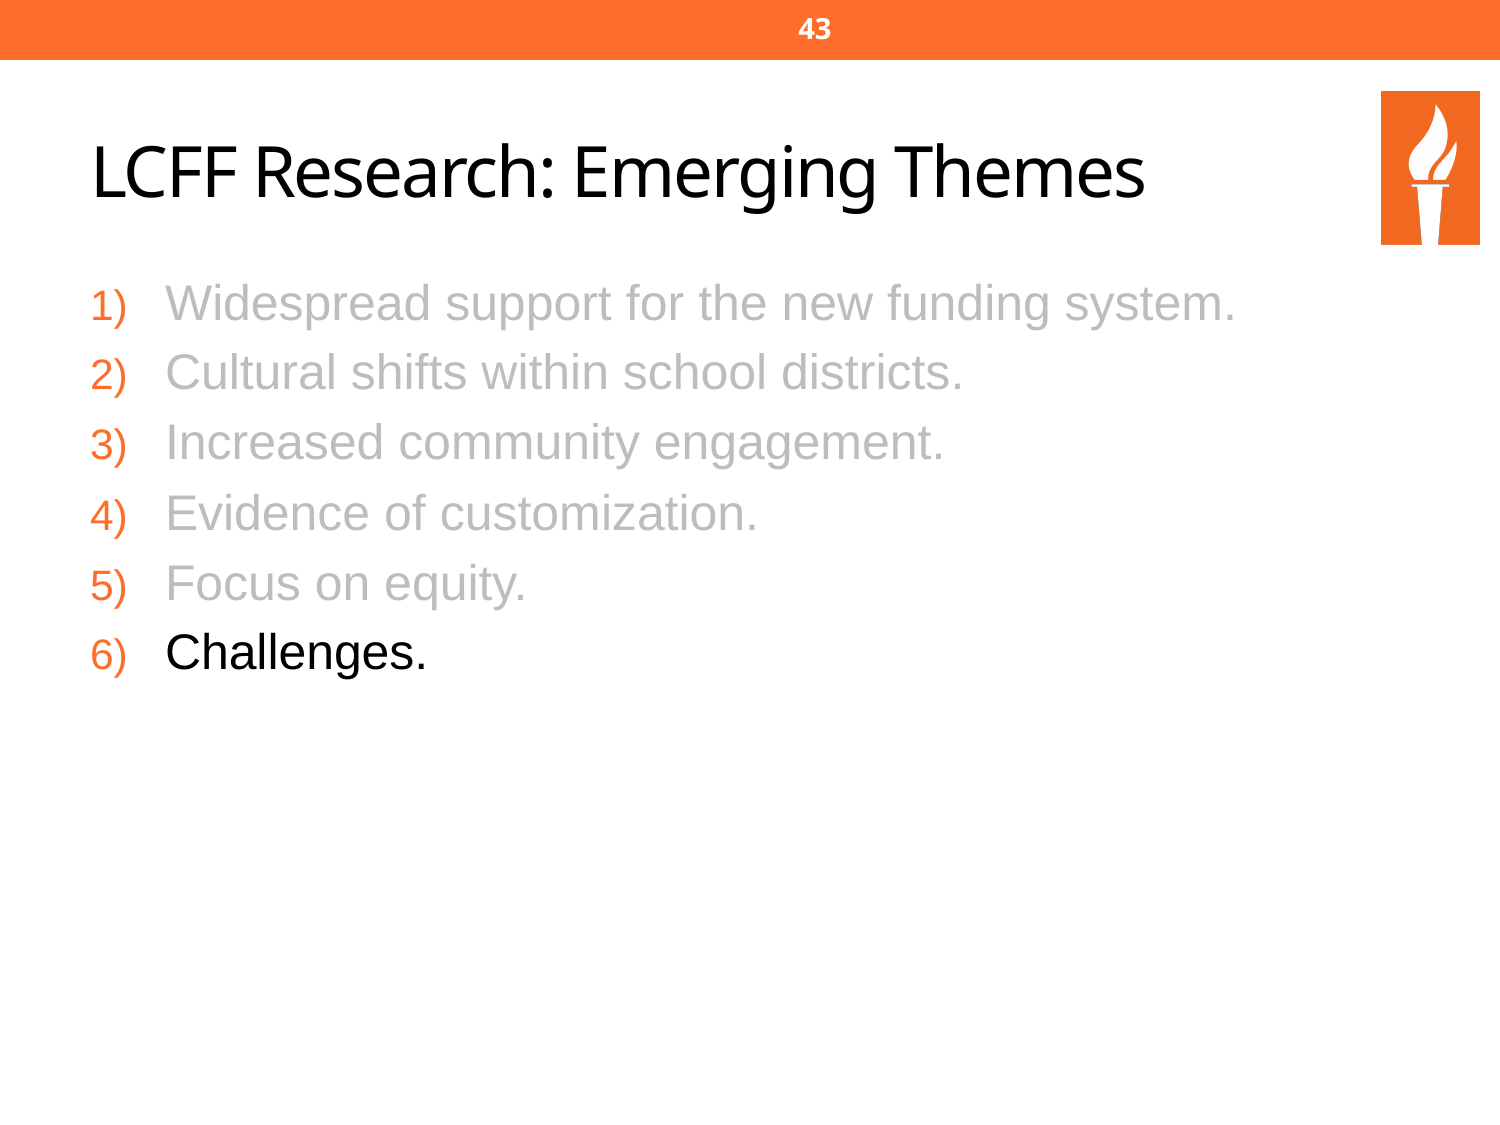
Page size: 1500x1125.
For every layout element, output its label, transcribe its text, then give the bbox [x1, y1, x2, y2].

slide_number 42 [783, 0, 890, 60]
picture [1381, 91, 1480, 245]
title LCFF Research: Emerging Themes [75, 87, 1366, 250]
list Widespread support for the new funding system. Cultural shifts within school districts. Increased community engagement. Evidence of customization. Focus on equity. Challenges. [75, 262, 1425, 1064]
